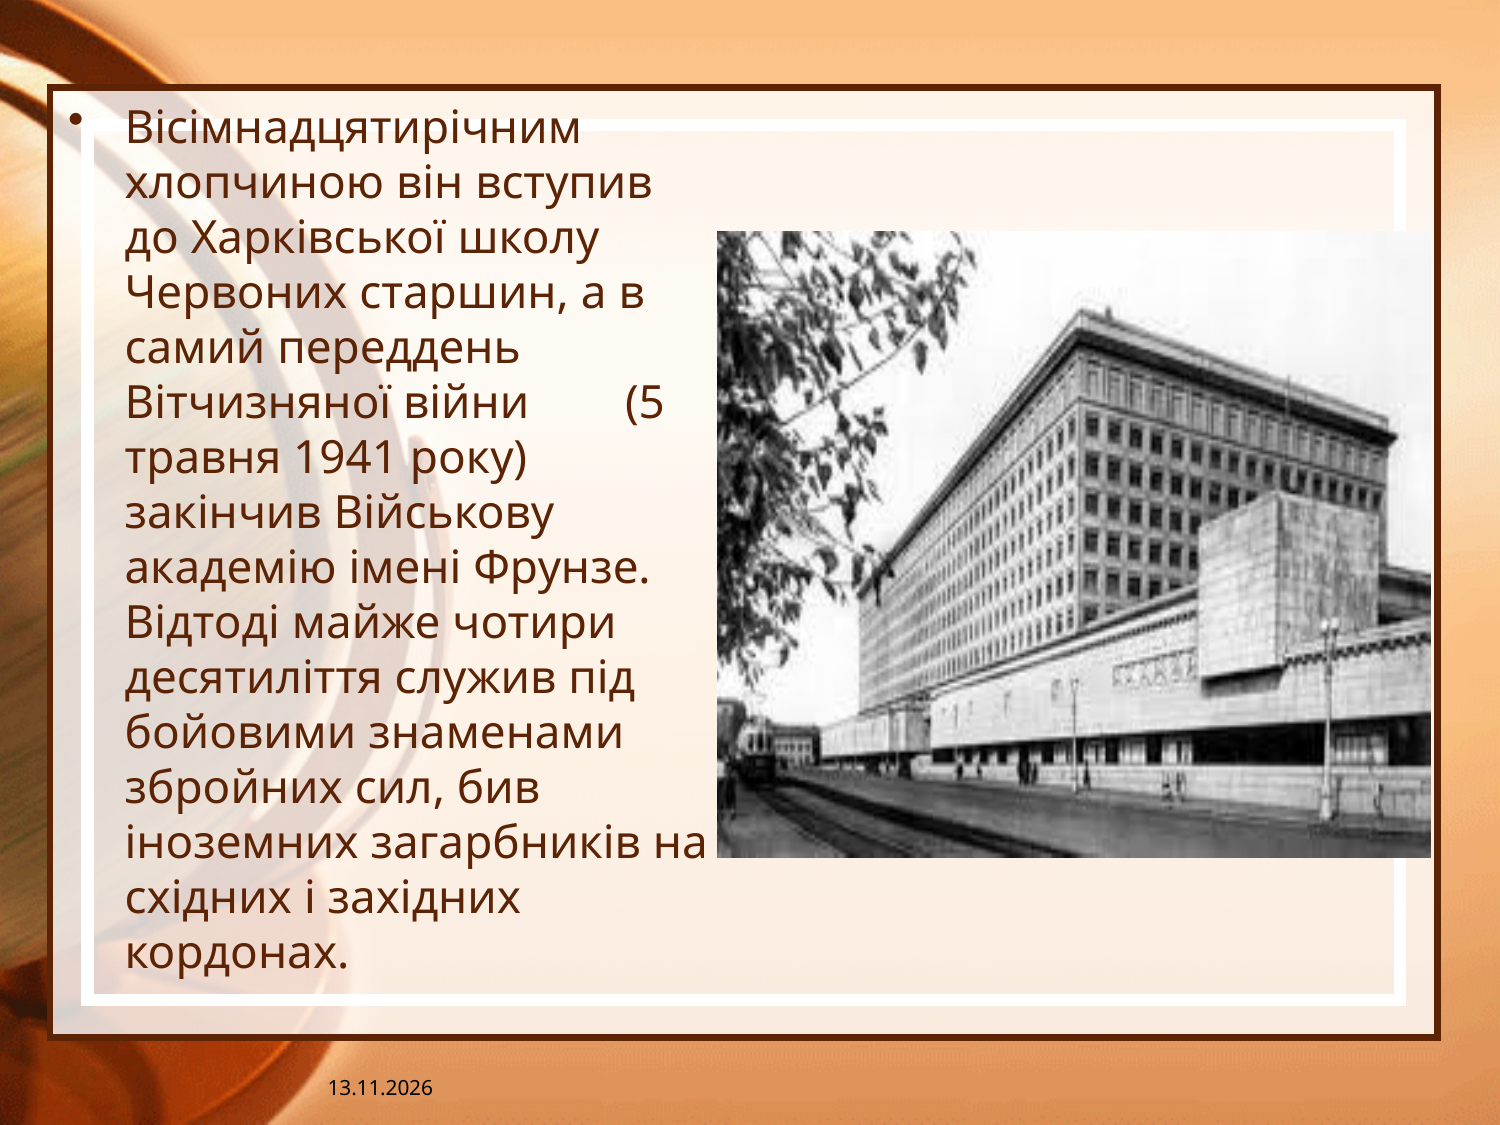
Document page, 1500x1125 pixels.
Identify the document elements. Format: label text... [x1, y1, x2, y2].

picture [0, 0, 1500, 1125]
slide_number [312, 1052, 574, 1125]
list Вісімнадцятирічним хлопчиною він вступив до Харківської школу Червоних старшин, а в самий переддень Вітчизняної війни (5 травня 1941 року) закінчив Військову академію імені Фрунзе. Відтоді майже чотири десятиліття служив під бойовими знаменами збройних сил, бив іноземних загарбників на східних і західних кордонах. [53, 90, 727, 1035]
